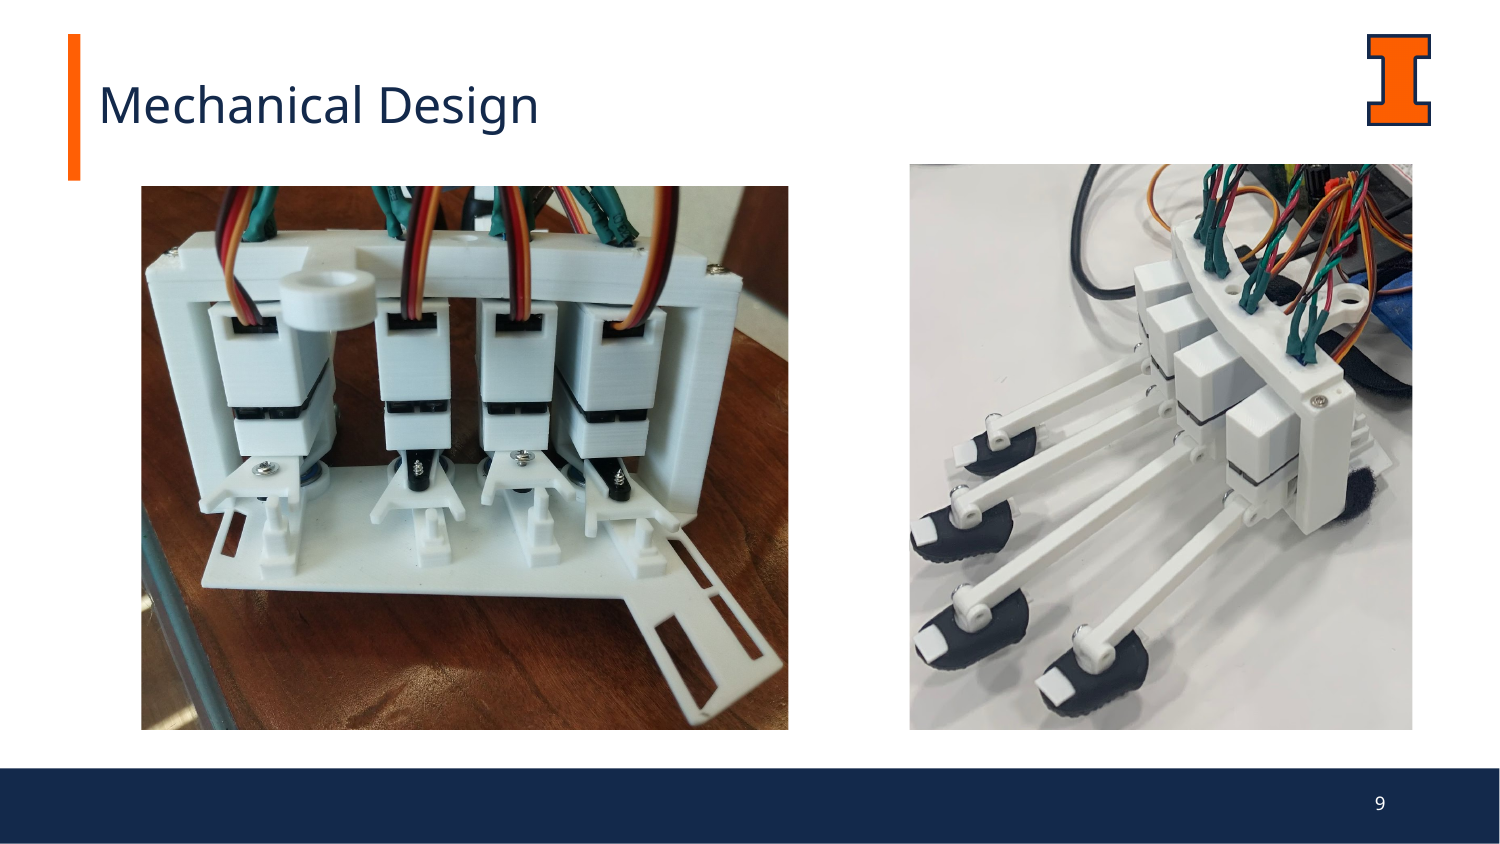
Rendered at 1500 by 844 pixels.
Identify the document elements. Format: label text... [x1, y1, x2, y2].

list Mechanical Design [87, 30, 1364, 178]
slide_number ‹#› [1059, 782, 1397, 827]
picture [909, 163, 1413, 730]
picture [140, 186, 789, 730]
picture [1367, 34, 1431, 126]
